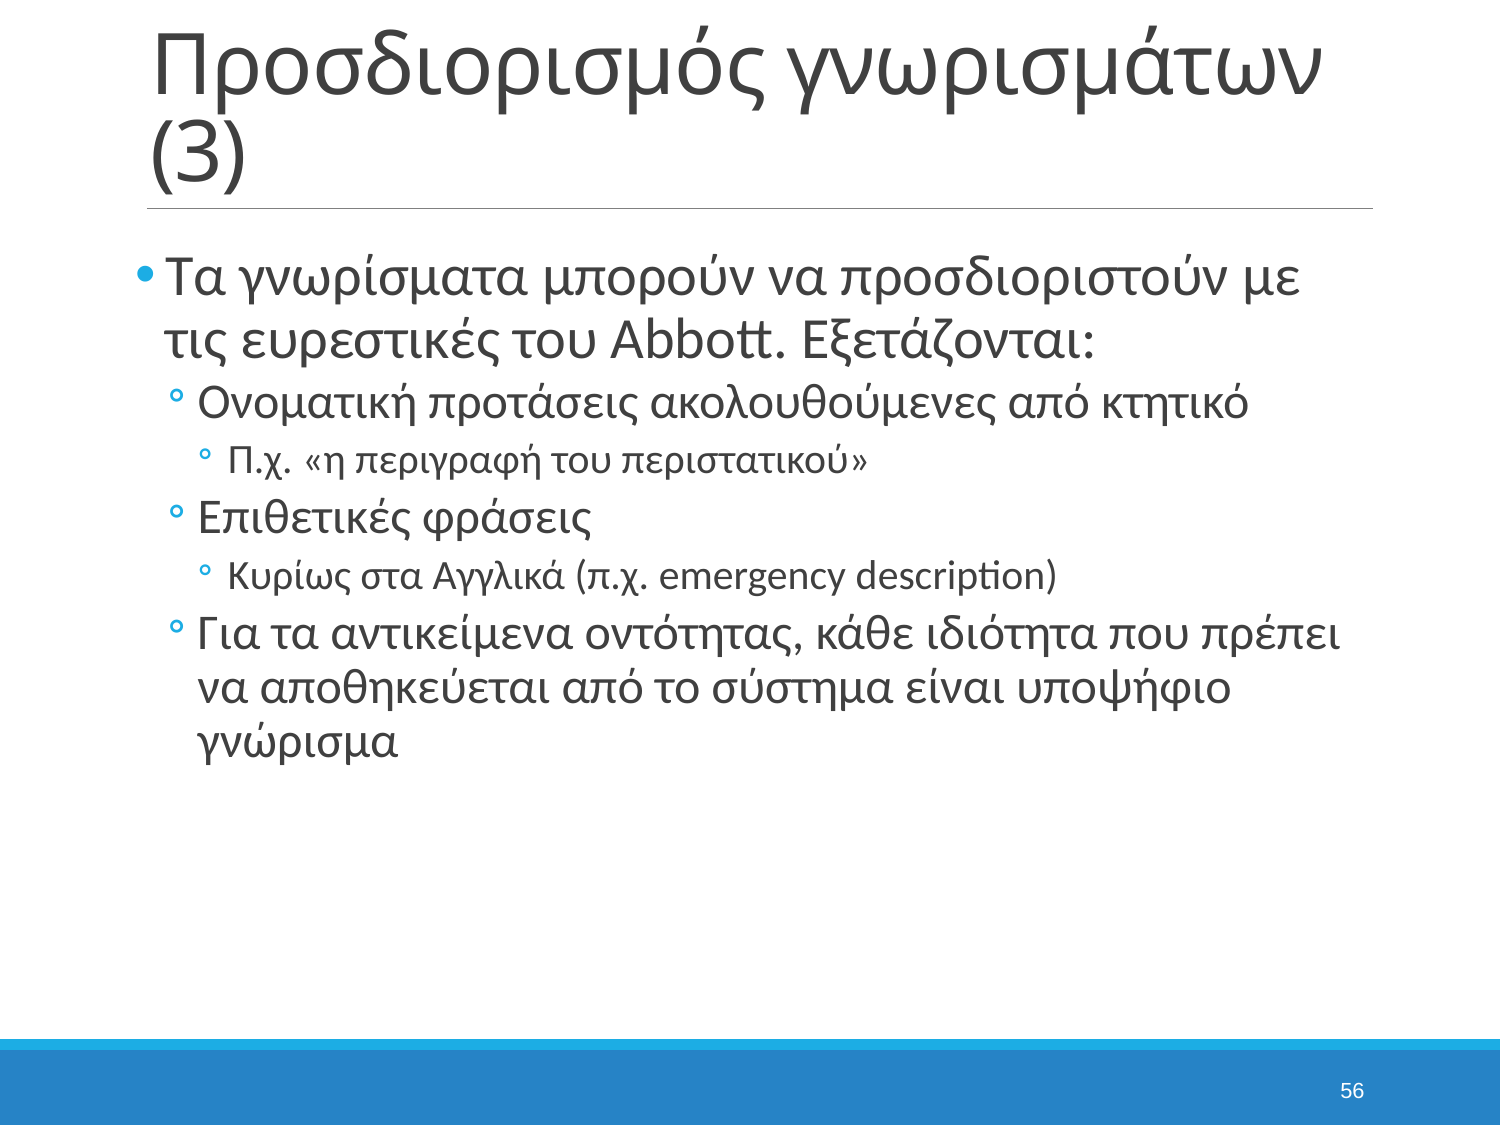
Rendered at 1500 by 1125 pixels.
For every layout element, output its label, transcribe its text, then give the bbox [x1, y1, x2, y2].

list Τα γνωρίσματα μπορούν να προσδιοριστούν με τις ευρεστικές του Abbott. Εξετάζονται: Ονοματική προτάσεις ακολουθούμενες από κτητικό Π.χ. «η περιγραφή του περιστατικού» Επιθετικές φράσεις Κυρίως στα Αγγλικά (π.χ. emergency description) Για τα αντικείμενα οντότητας, κάθε ιδιότητα που πρέπει να αποθηκεύεται από το σύστημα είναι υποψήφιο γνώρισμα [135, 237, 1373, 1028]
title Προσδιορισμός γνωρισμάτων (3) [135, 16, 1373, 206]
slide_number 56 [1217, 1059, 1380, 1120]
